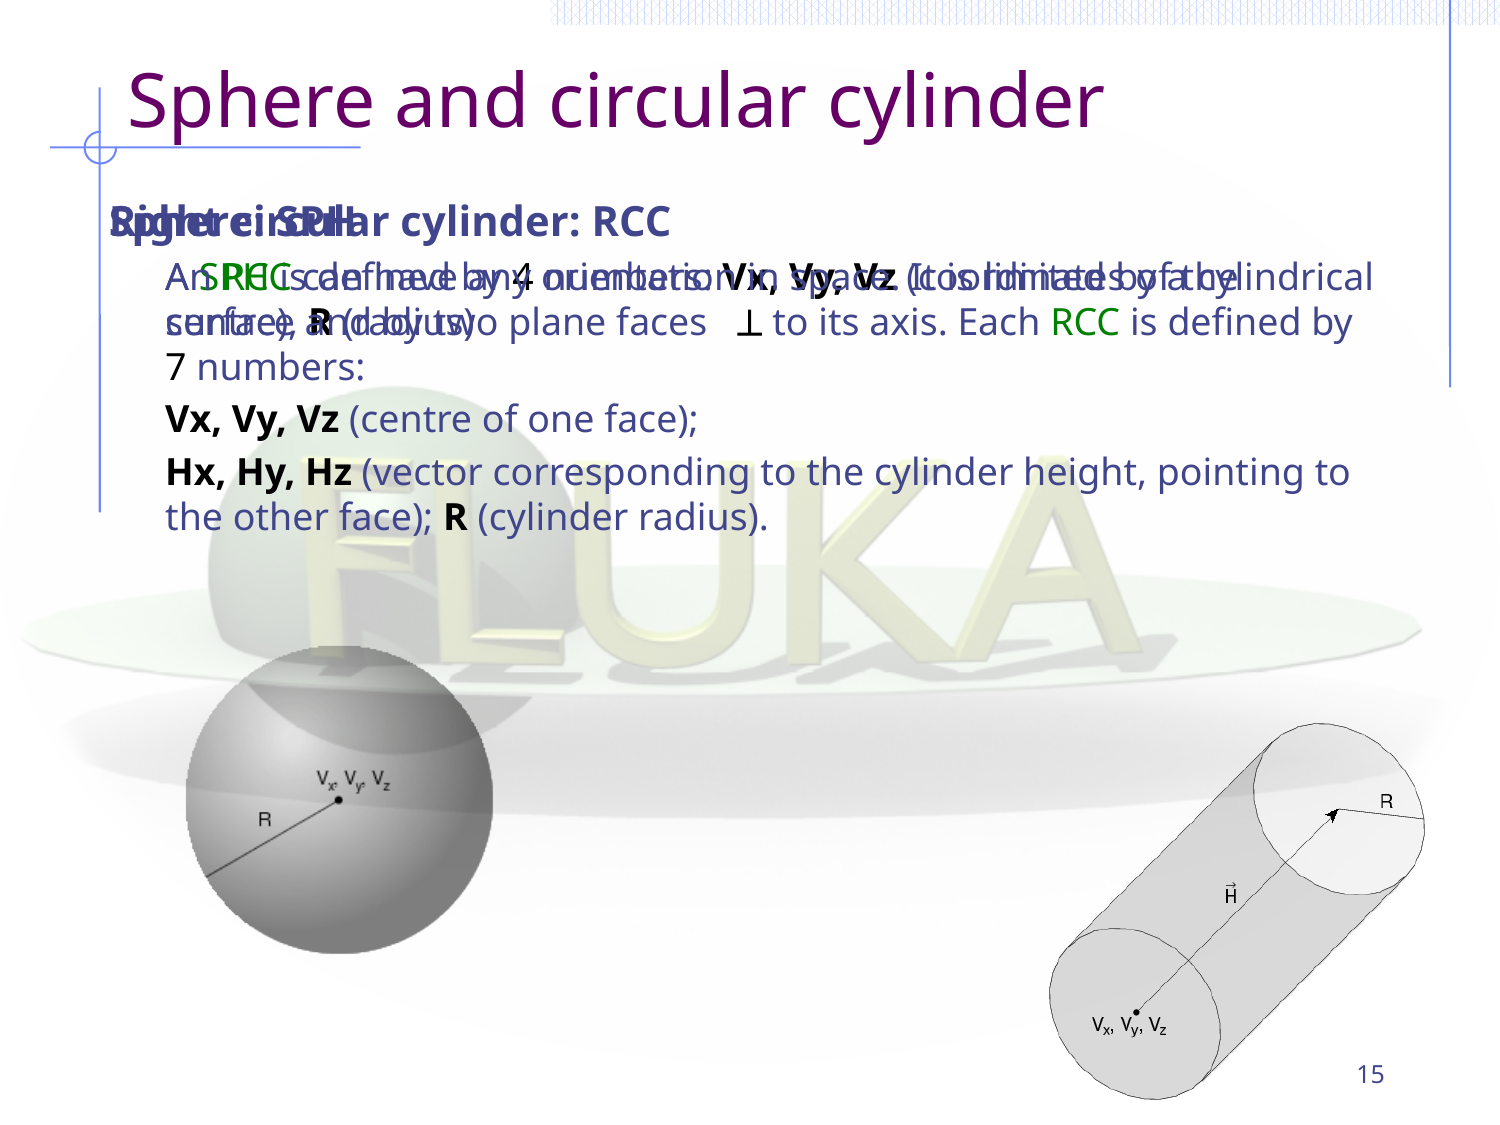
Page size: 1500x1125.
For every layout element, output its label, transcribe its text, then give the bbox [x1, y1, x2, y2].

picture [100, 609, 562, 979]
picture [1024, 699, 1451, 1125]
title Sphere and circular cylinder [112, 49, 1388, 151]
list Right circular cylinder: RCC An RCC can have any orientation in space. It is limited by a cylindrical surface and by two plane faces  to its axis. Each RCC is defined by 7 numbers: Vx, Vy, Vz (centre of one face); Hx, Hy, Hz (vector corresponding to the cylinder height, pointing to the other face); R (cylinder radius). [93, 187, 1394, 1038]
